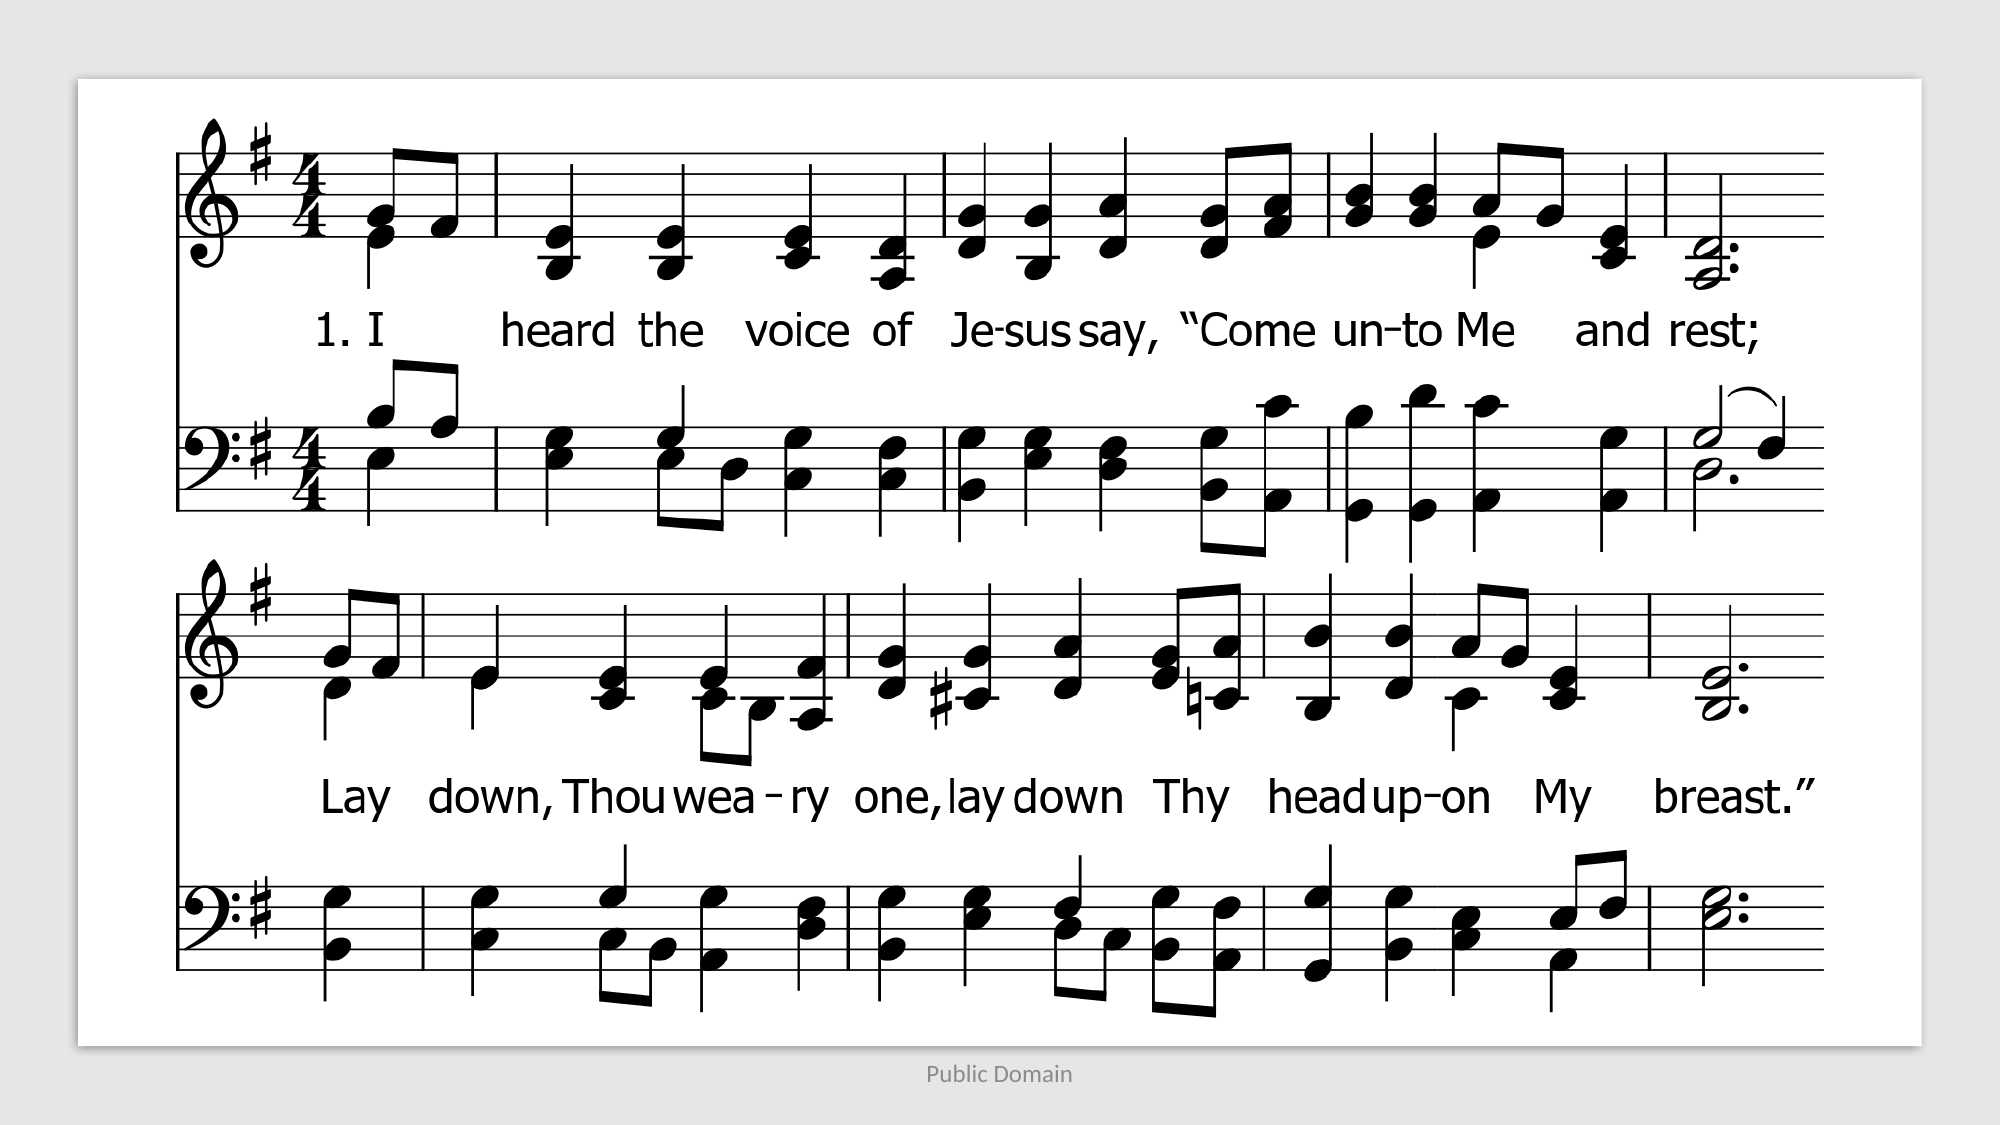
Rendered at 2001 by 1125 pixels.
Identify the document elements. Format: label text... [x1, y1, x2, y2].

picture [176, 105, 1824, 1020]
text_box [0, 0, 2000, 1125]
text_box [77, 78, 1923, 1047]
footer Public Domain [662, 1042, 1338, 1103]
